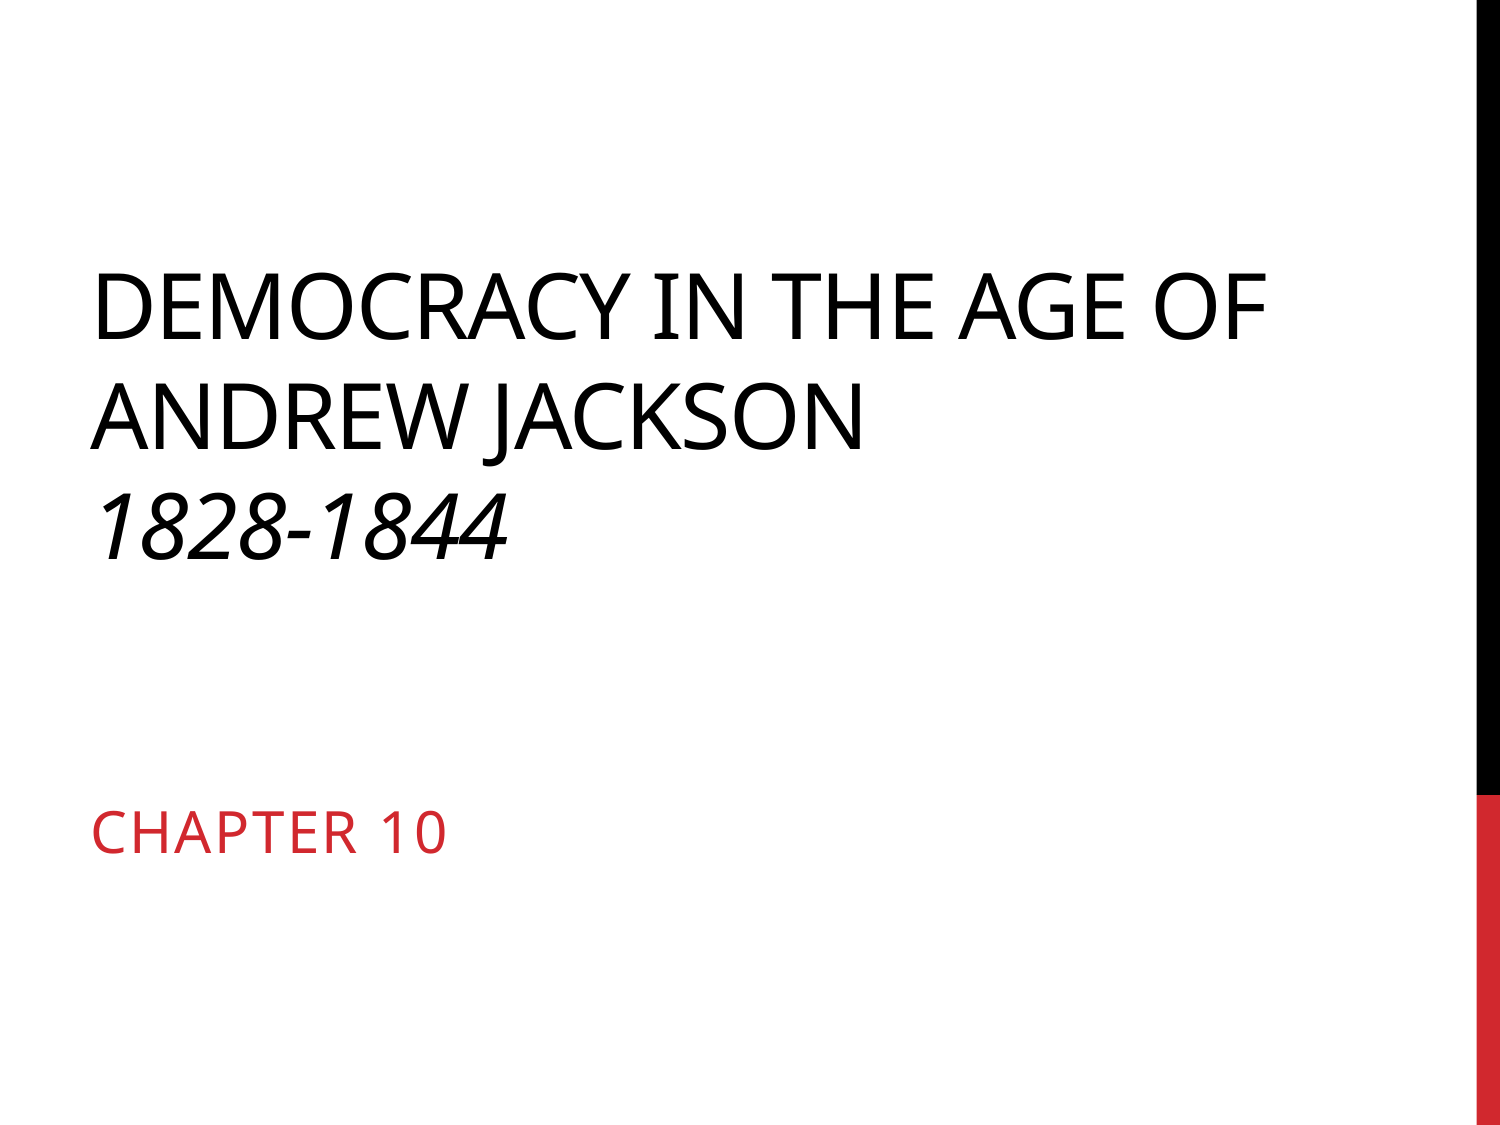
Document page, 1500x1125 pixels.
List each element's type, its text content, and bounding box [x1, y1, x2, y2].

title Democracy in the Age of Andrew Jackson 1828-1844 [75, 37, 1350, 788]
subtitle Chapter 10 [75, 787, 1200, 938]
